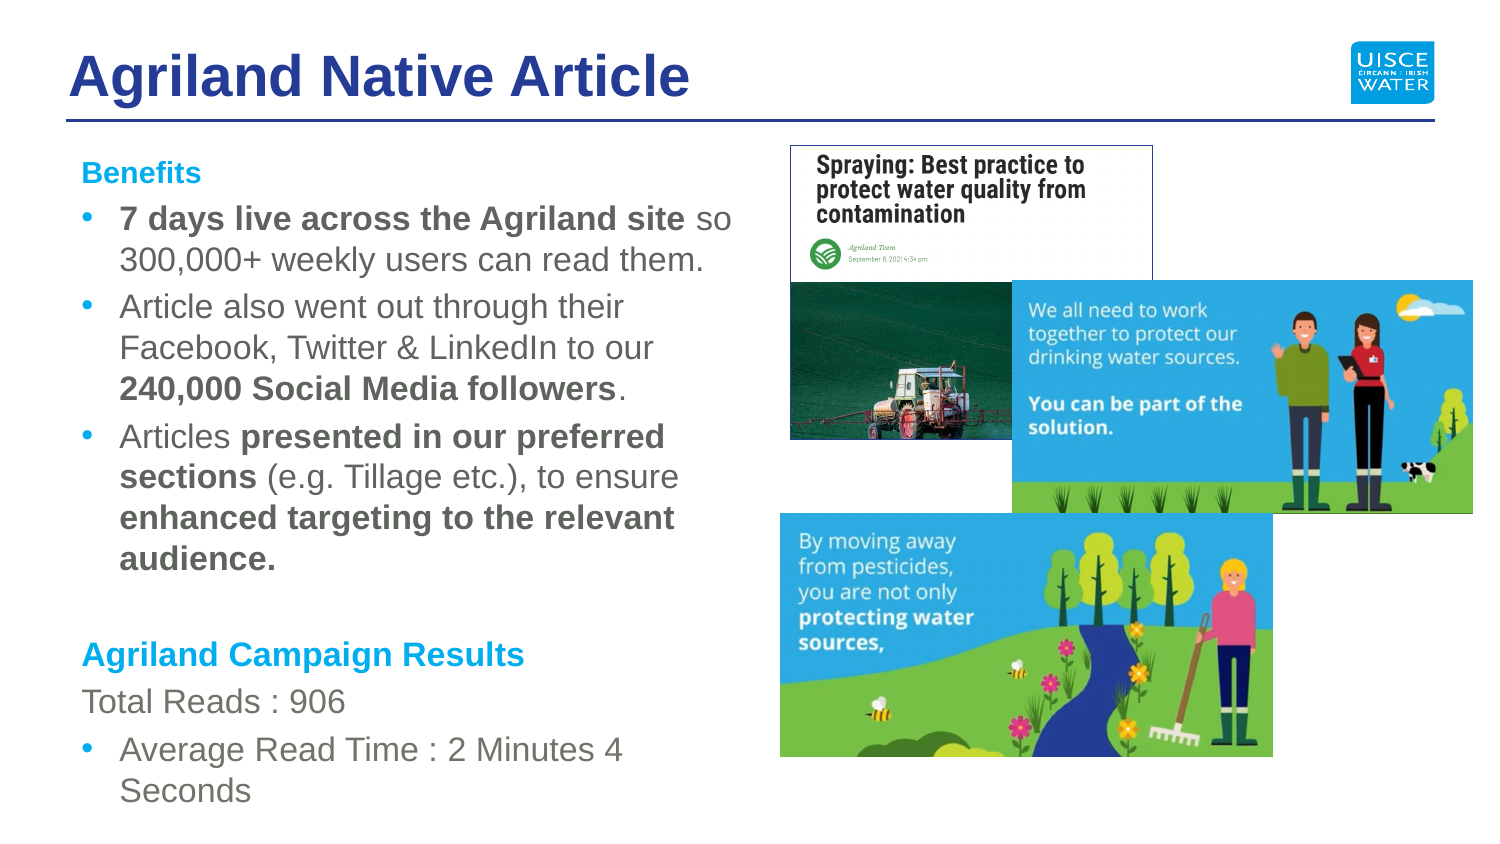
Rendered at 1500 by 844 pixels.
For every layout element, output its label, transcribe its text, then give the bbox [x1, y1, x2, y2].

picture [779, 144, 1473, 757]
title Agriland Native Article [53, 26, 1306, 121]
list Benefits 7 days live across the Agriland site so 300,000+ weekly users can read them. Article also went out through their Facebook, Twitter & LinkedIn to our 240,000 Social Media followers. Articles presented in our preferred sections (e.g. Tillage etc.), to ensure enhanced targeting to the relevant audience. Agriland Campaign Results Total Reads : 906 Average Read Time : 2 Minutes 4 Seconds [66, 145, 770, 844]
